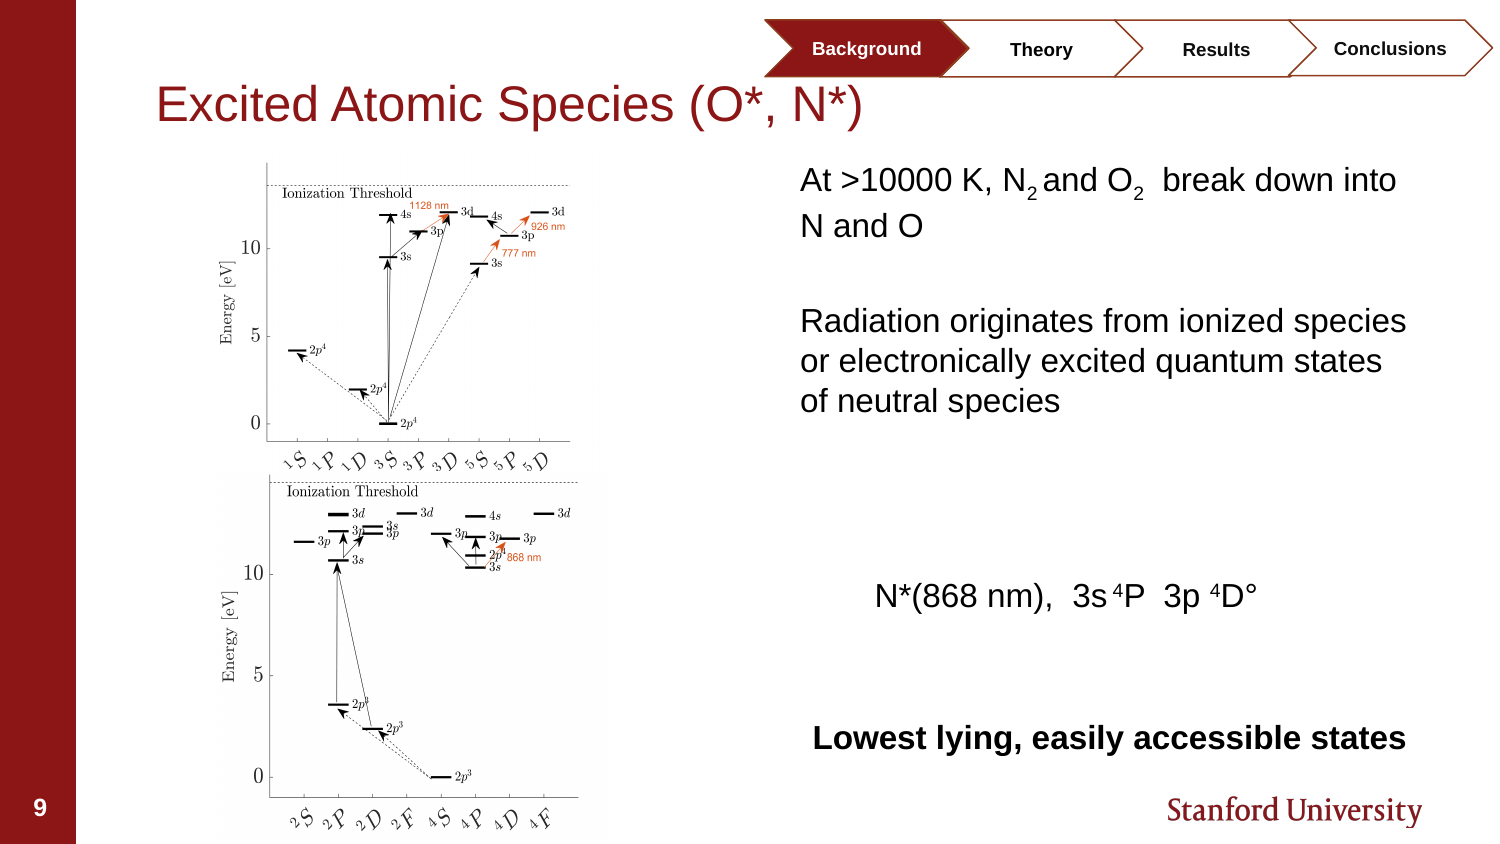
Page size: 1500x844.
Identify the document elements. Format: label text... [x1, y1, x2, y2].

picture [1168, 796, 1422, 828]
text_box Conclusions [1288, 20, 1493, 76]
text_box Theory [939, 20, 1142, 77]
text_box Results [1114, 20, 1315, 77]
picture [215, 148, 607, 843]
title Excited Atomic Species (O*, N*) [155, 58, 1420, 140]
text_box Background [764, 19, 967, 77]
